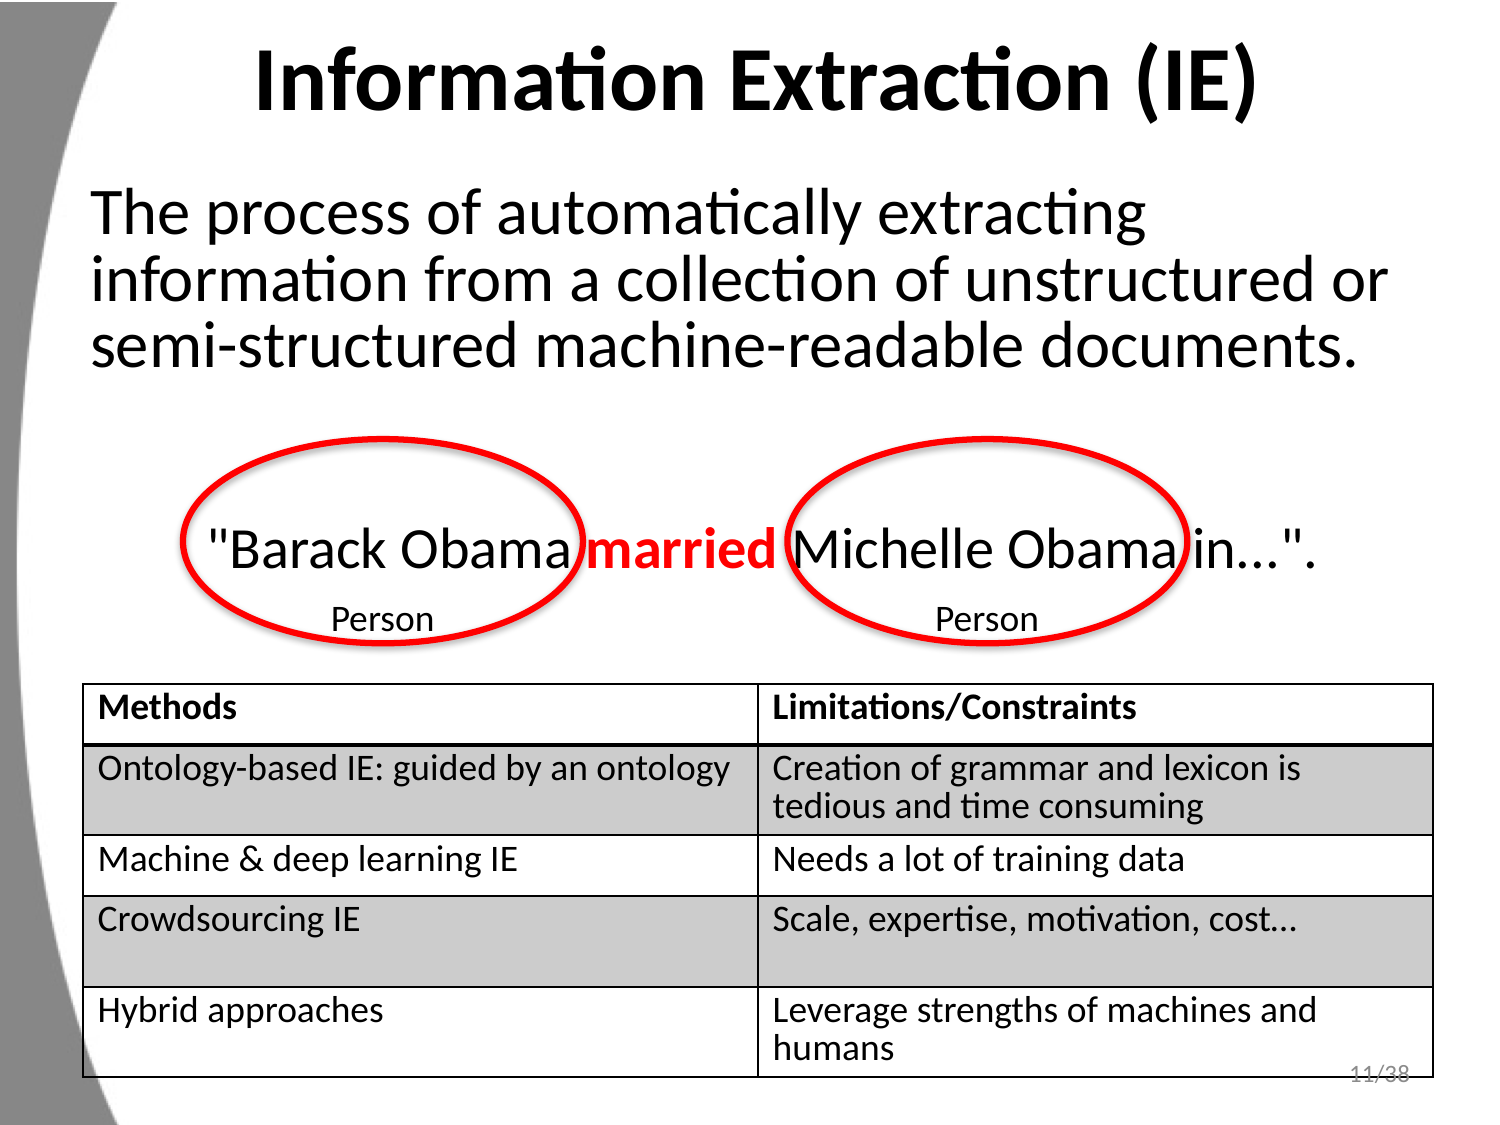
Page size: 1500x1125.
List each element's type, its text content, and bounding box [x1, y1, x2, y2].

table_cell Ontology-based IE: guided by an ontology [84, 781, 757, 834]
title Information Extraction (IE) [75, 0, 1441, 148]
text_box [182, 438, 1392, 648]
table_cell Needs a lot of training data [759, 836, 1432, 895]
table_cell Crowdsourcing IE [84, 897, 757, 986]
picture [0, 2, 130, 1125]
table_cell Scale, expertise, motivation, cost… [759, 897, 1432, 986]
table_cell Machine & deep learning IE [84, 836, 757, 895]
table_cell Leverage strengths of machines and humans [759, 988, 1432, 1076]
table_cell Hybrid approaches [84, 988, 757, 1076]
list The process of automatically extracting information from a collection of unstructured or semi-structured machine-readable documents. [75, 176, 1441, 781]
table_cell Creation of grammar and lexicon is tedious and time consuming [759, 781, 1432, 834]
slide_number 11/38 [1074, 1042, 1425, 1103]
